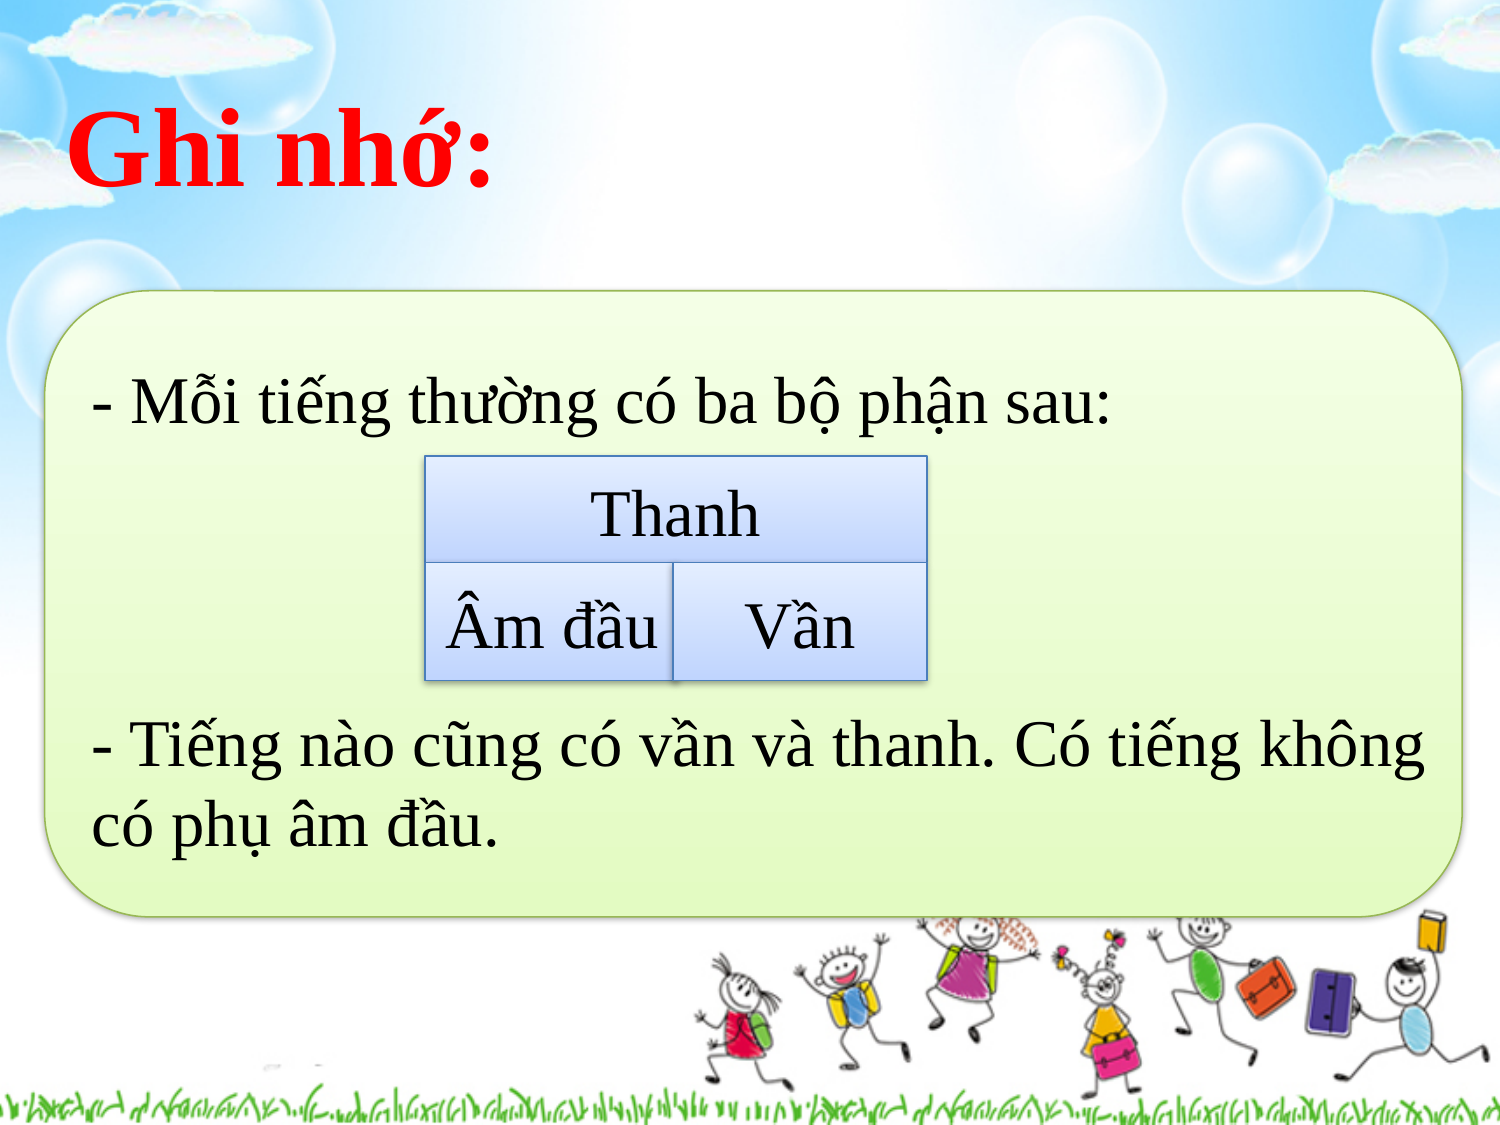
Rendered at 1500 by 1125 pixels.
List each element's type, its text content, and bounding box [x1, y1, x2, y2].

text_box [43, 289, 1463, 918]
text_box Ghi nhớ: [49, 66, 515, 217]
text_box - Mỗi tiếng thường có ba bộ phận sau: [76, 349, 1152, 445]
text_box Âm đầu [424, 562, 670, 681]
text_box Vần [672, 562, 928, 681]
text_box Thanh [424, 455, 928, 561]
picture [0, 0, 1500, 1125]
text_box - Tiếng nào cũng có vần và thanh. Có tiếng không có phụ âm đầu. [76, 692, 1447, 867]
